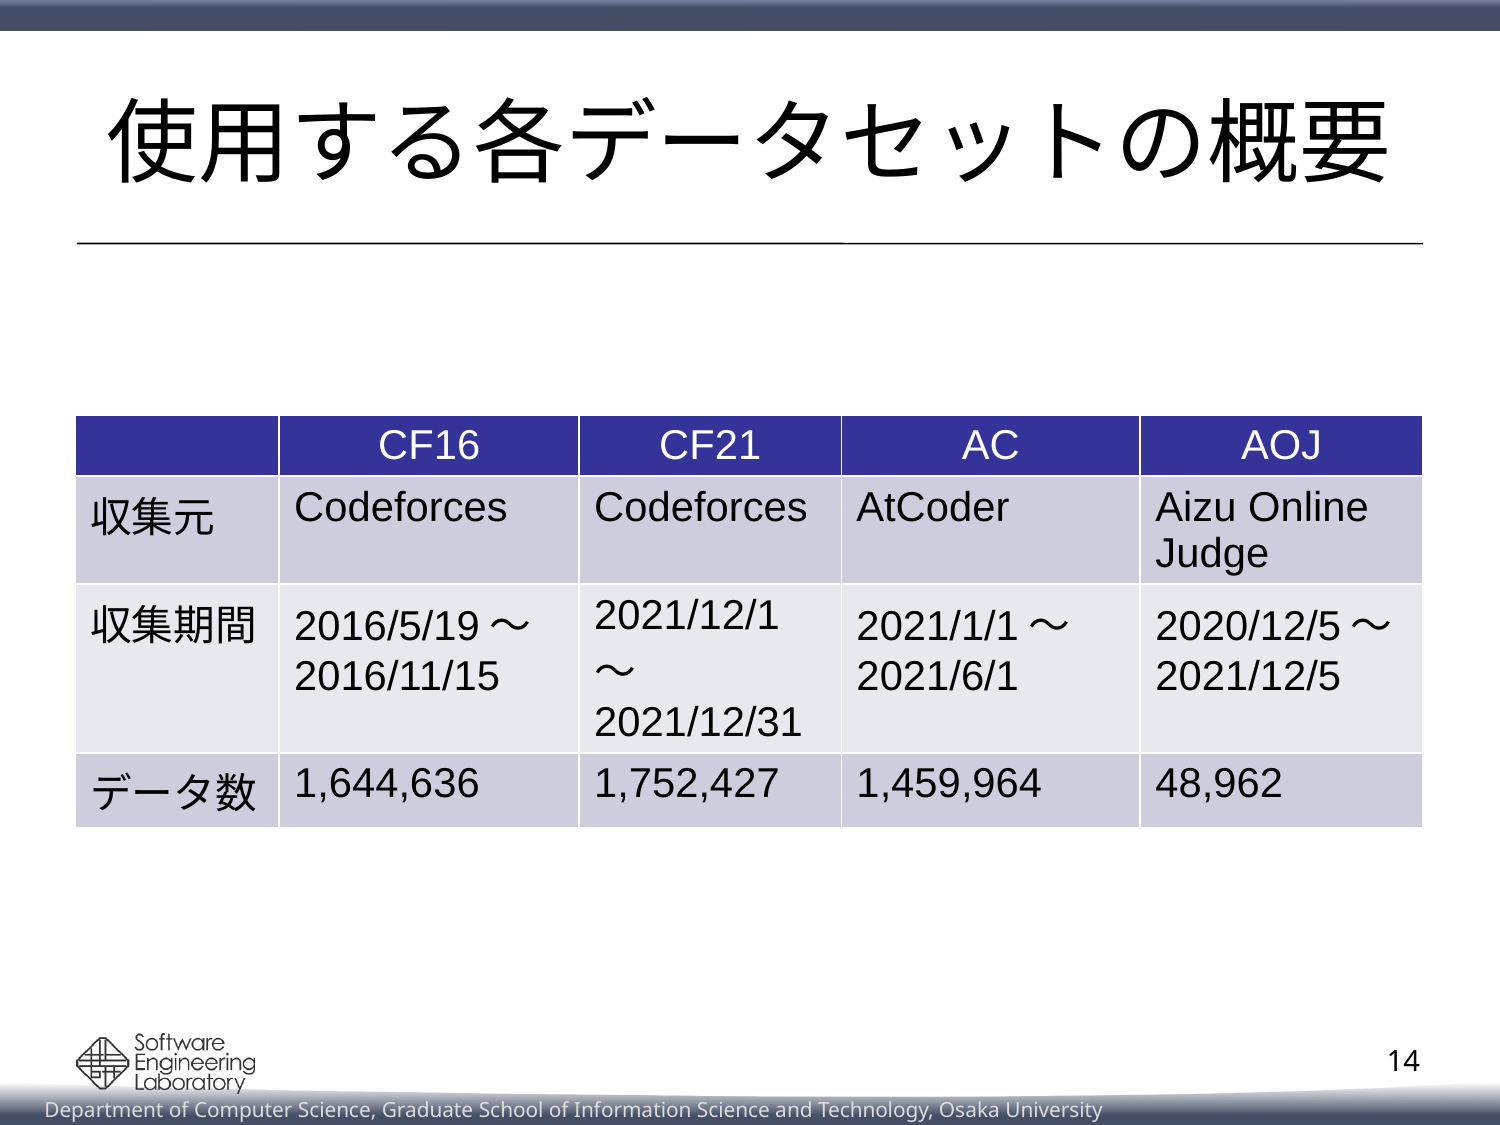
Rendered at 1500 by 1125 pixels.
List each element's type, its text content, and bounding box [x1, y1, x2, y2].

table_cell データ数 [76, 754, 278, 827]
table_cell Aizu Online Judge [1141, 477, 1422, 583]
title 使用する各データセットの概要 [74, 44, 1424, 233]
picture [0, 0, 1500, 31]
table_header CF21 [580, 416, 841, 475]
table_cell Codeforces [580, 477, 841, 583]
table_cell 2021/1/1～ 2021/6/1 [842, 585, 1139, 752]
table_cell 2016/5/19～ 2016/11/15 [280, 585, 578, 752]
table_cell 2021/12/1～ 2021/12/31 [580, 585, 841, 752]
table_cell 収集期間 [76, 585, 278, 752]
table_header AOJ [1141, 416, 1422, 475]
table_cell 2020/12/5～ 2021/12/5 [1141, 585, 1422, 752]
table_header [76, 416, 278, 475]
table_header CF16 [280, 416, 578, 475]
table_cell Codeforces [280, 477, 578, 583]
table_cell 1,459,964 [842, 754, 1139, 827]
table_cell 1,644,636 [280, 754, 578, 827]
table_cell 48,962 [1141, 754, 1422, 827]
picture [0, 1033, 1500, 1125]
slide_number 14 [1246, 1034, 1436, 1083]
table_cell 1,752,427 [580, 754, 841, 827]
table_cell AtCoder [842, 477, 1139, 583]
table_cell 収集元 [76, 477, 278, 583]
table_header AC [842, 416, 1139, 475]
